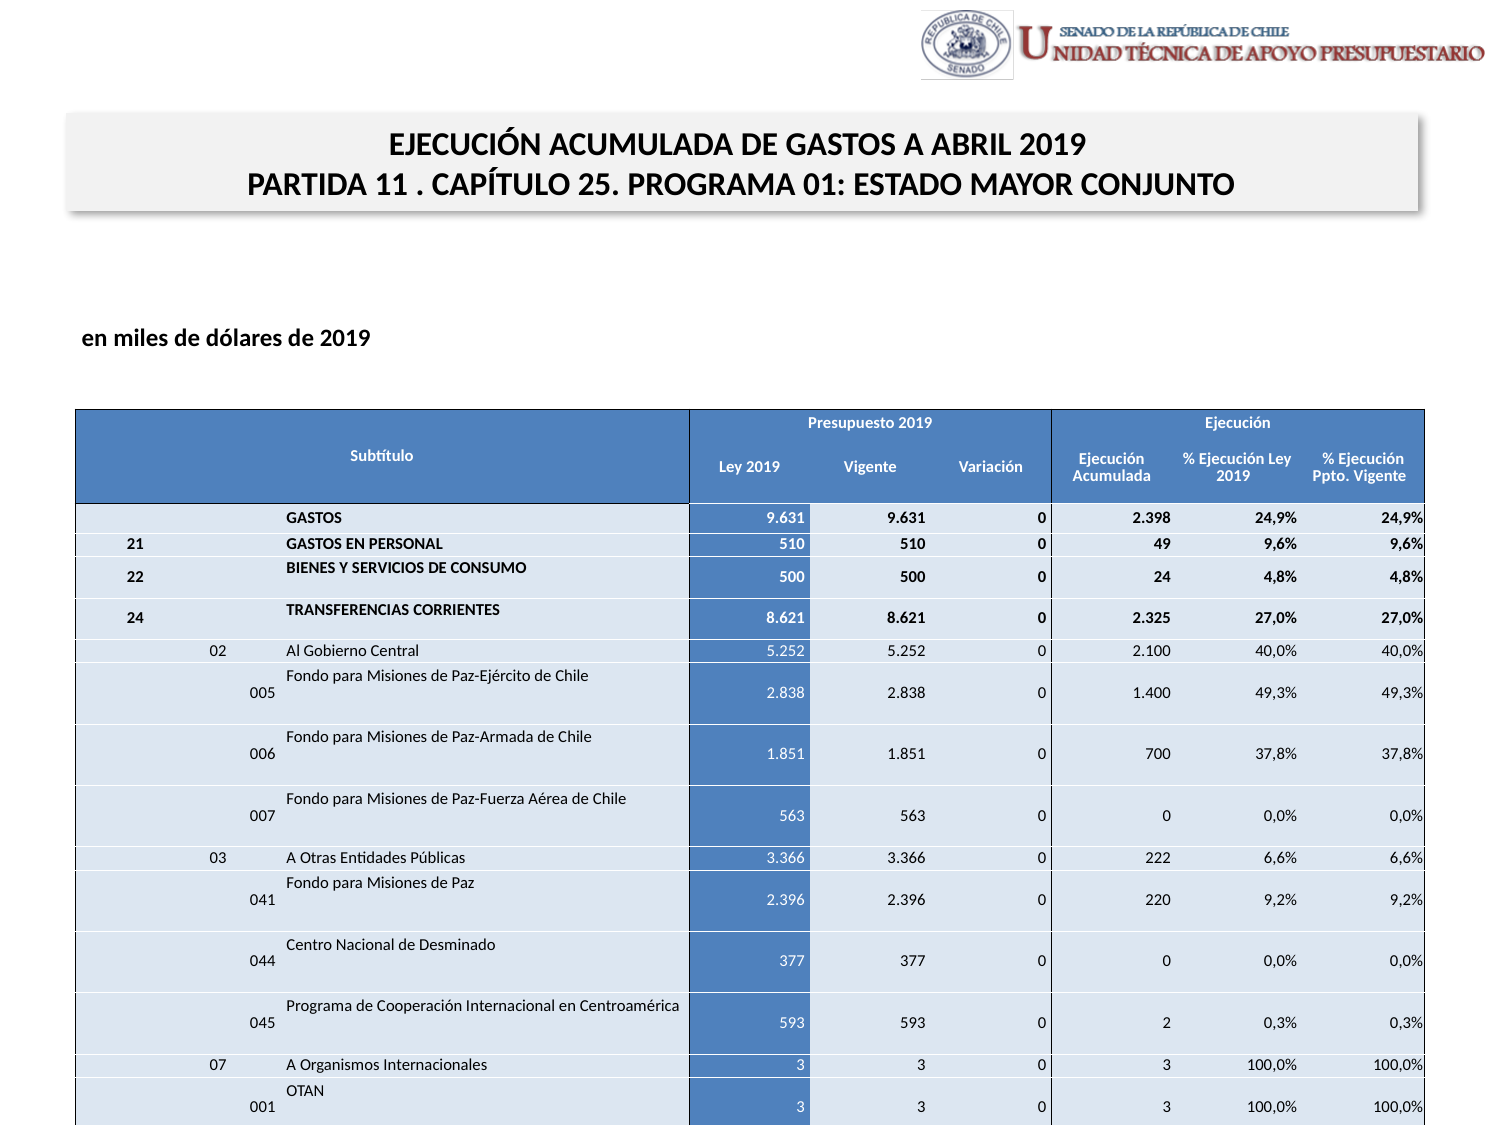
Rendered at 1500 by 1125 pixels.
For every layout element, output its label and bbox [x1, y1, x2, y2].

table_cell [76, 786, 689, 846]
table_cell [1052, 557, 1424, 598]
table_cell [76, 725, 689, 785]
table_cell [1052, 663, 1424, 724]
table_cell [690, 640, 1051, 662]
table_cell [76, 847, 689, 870]
table_cell [690, 663, 1051, 724]
table_cell [690, 432, 1051, 503]
table_cell [76, 1055, 689, 1077]
text_box [66, 114, 1417, 210]
table_cell [1052, 932, 1424, 992]
table_cell [690, 557, 1051, 598]
table_cell [76, 599, 689, 639]
table_header [76, 410, 689, 503]
table_cell [690, 1055, 1051, 1077]
table_header [690, 410, 1051, 432]
table_cell [690, 847, 1051, 870]
picture [921, 0, 1500, 113]
table_cell [1052, 993, 1424, 1054]
table_cell [690, 1078, 1051, 1125]
table_cell [690, 504, 1051, 533]
table_cell [690, 534, 1051, 556]
table_cell [1052, 725, 1424, 785]
table_header [1052, 410, 1424, 432]
table_cell [1052, 640, 1424, 662]
table_cell [76, 534, 689, 556]
table_cell [1052, 432, 1424, 503]
table_cell [76, 640, 689, 662]
table_cell [1052, 504, 1424, 533]
table_cell [76, 557, 689, 598]
text_box [66, 314, 1417, 362]
table_cell [76, 1078, 689, 1125]
table_cell [690, 993, 1051, 1054]
table_cell [76, 504, 689, 533]
table_cell [76, 932, 689, 992]
table_cell [690, 871, 1051, 931]
table_cell [76, 663, 689, 724]
table_cell [690, 932, 1051, 992]
table_cell [1052, 847, 1424, 870]
table_cell [1052, 871, 1424, 931]
table_cell [76, 871, 689, 931]
table_cell [690, 786, 1051, 846]
table_cell [1052, 1078, 1424, 1125]
table_cell [1052, 1055, 1424, 1077]
table_cell [690, 599, 1051, 639]
table_cell [76, 993, 689, 1054]
table_cell [1052, 599, 1424, 639]
table_cell [690, 725, 1051, 785]
table_cell [1052, 786, 1424, 846]
table_cell [1052, 534, 1424, 556]
